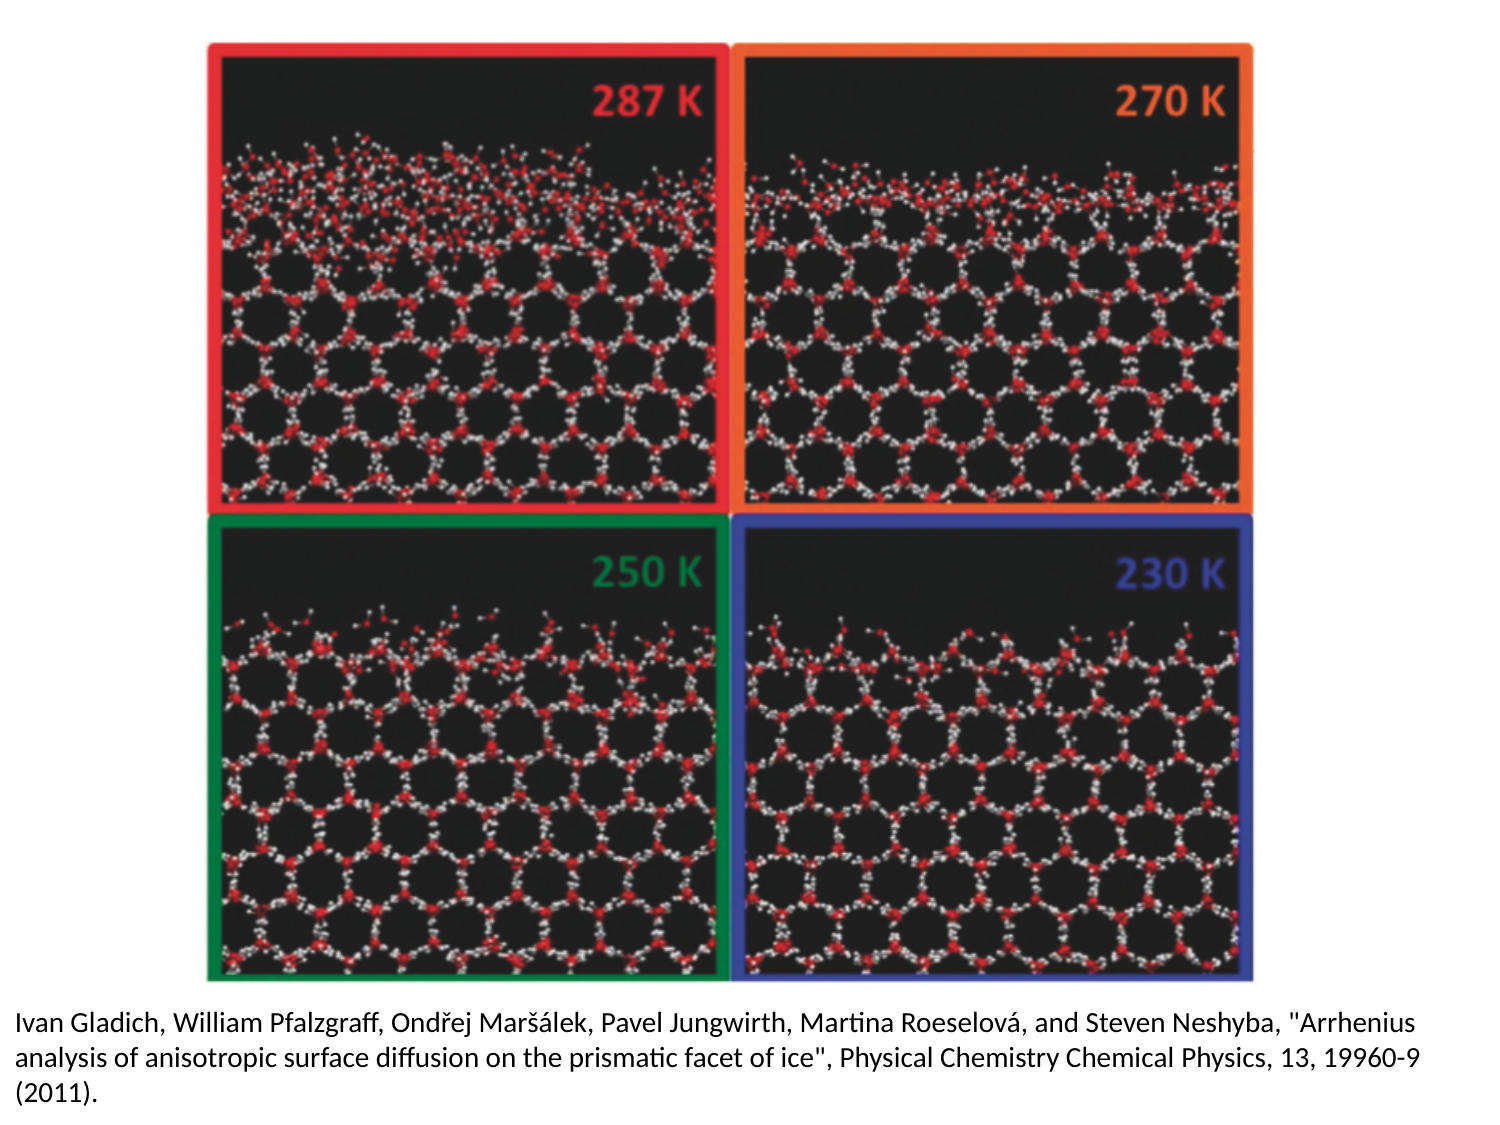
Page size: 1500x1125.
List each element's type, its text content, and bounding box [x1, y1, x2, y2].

text_box Ivan Gladich, William Pfalzgraff, Ondřej Maršálek, Pavel Jungwirth, Martina Roeselová, and Steven Neshyba, "Arrhenius analysis of anisotropic surface diffusion on the prismatic facet of ice", Physical Chemistry Chemical Physics, 13, 19960-9 (2011). [0, 995, 1500, 1125]
picture [195, 42, 1276, 997]
